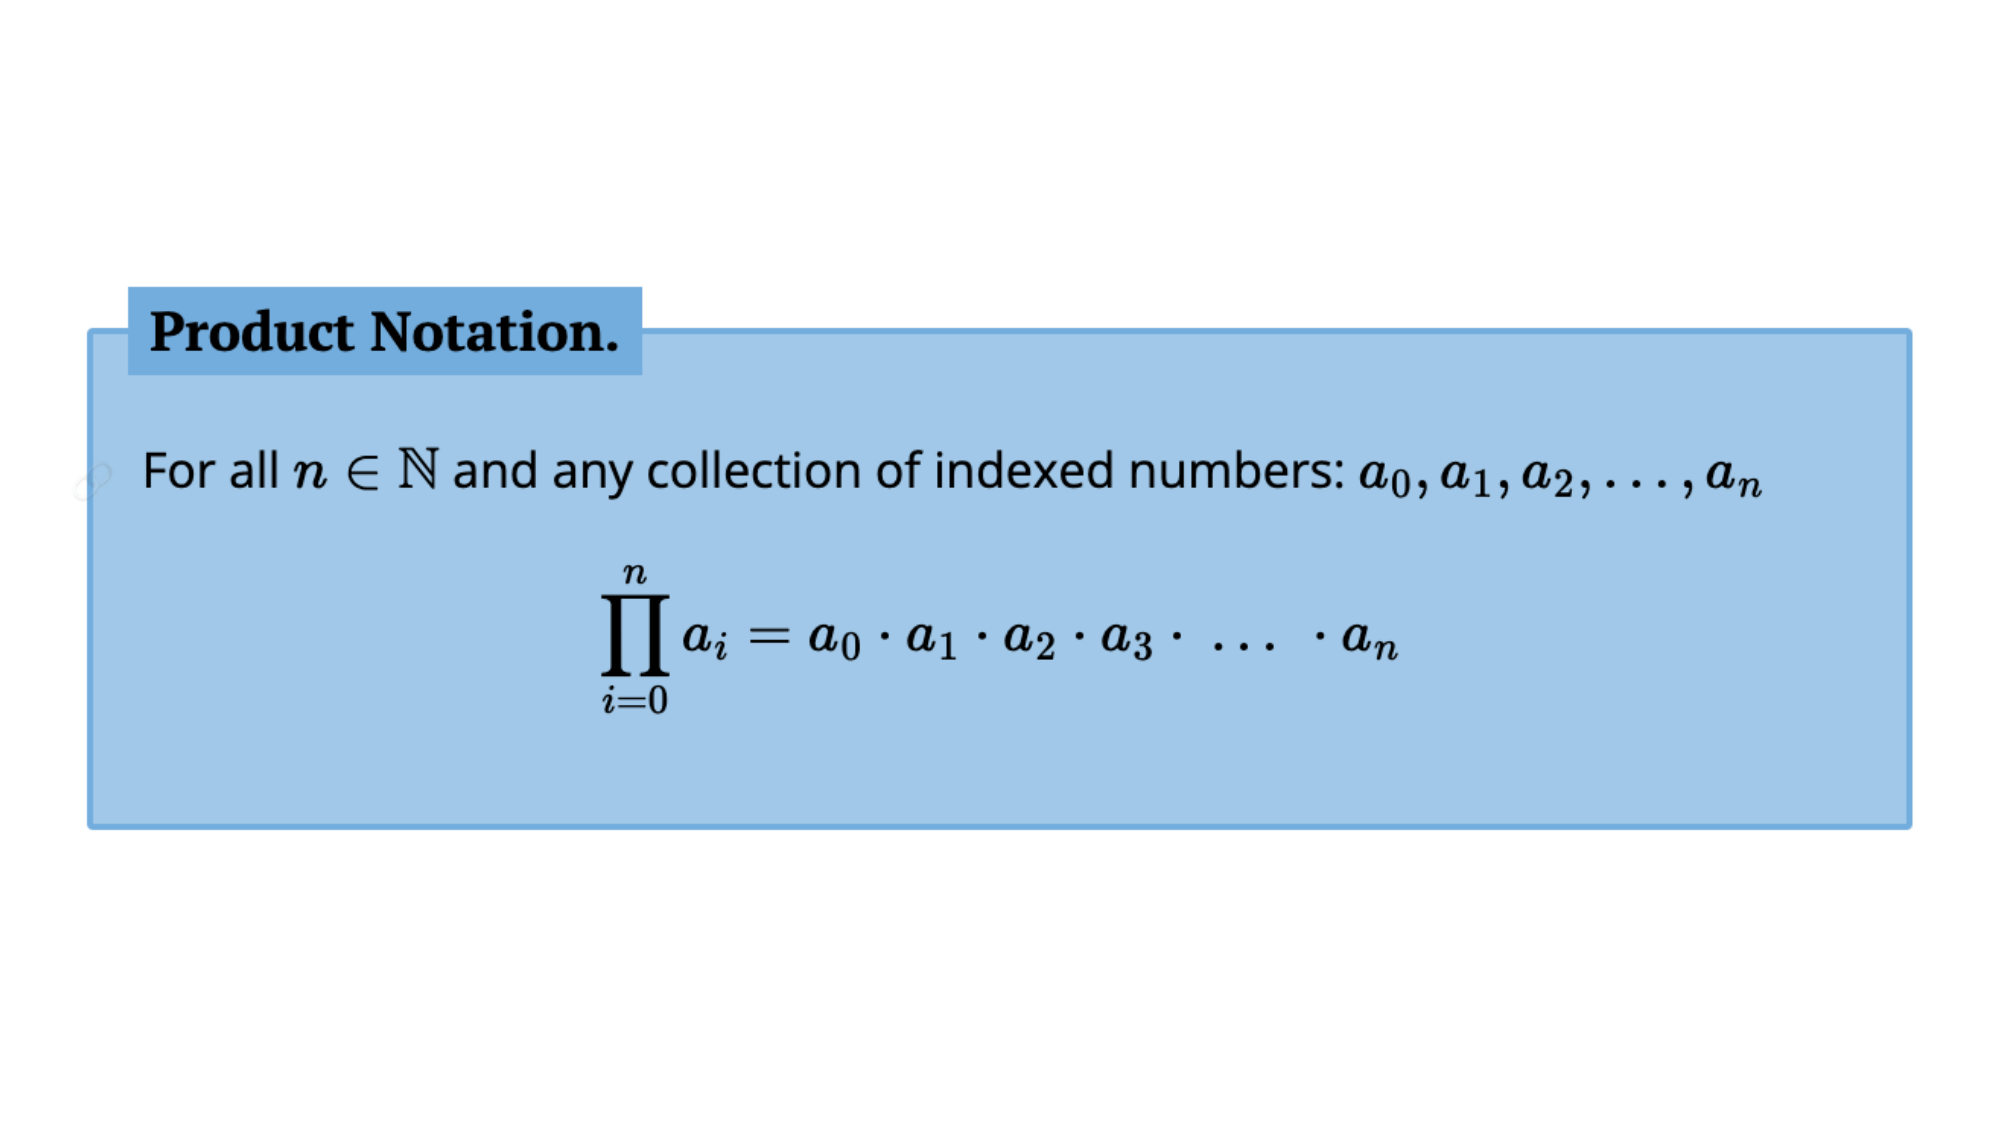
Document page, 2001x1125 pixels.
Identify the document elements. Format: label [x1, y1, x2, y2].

picture [69, 274, 1931, 851]
